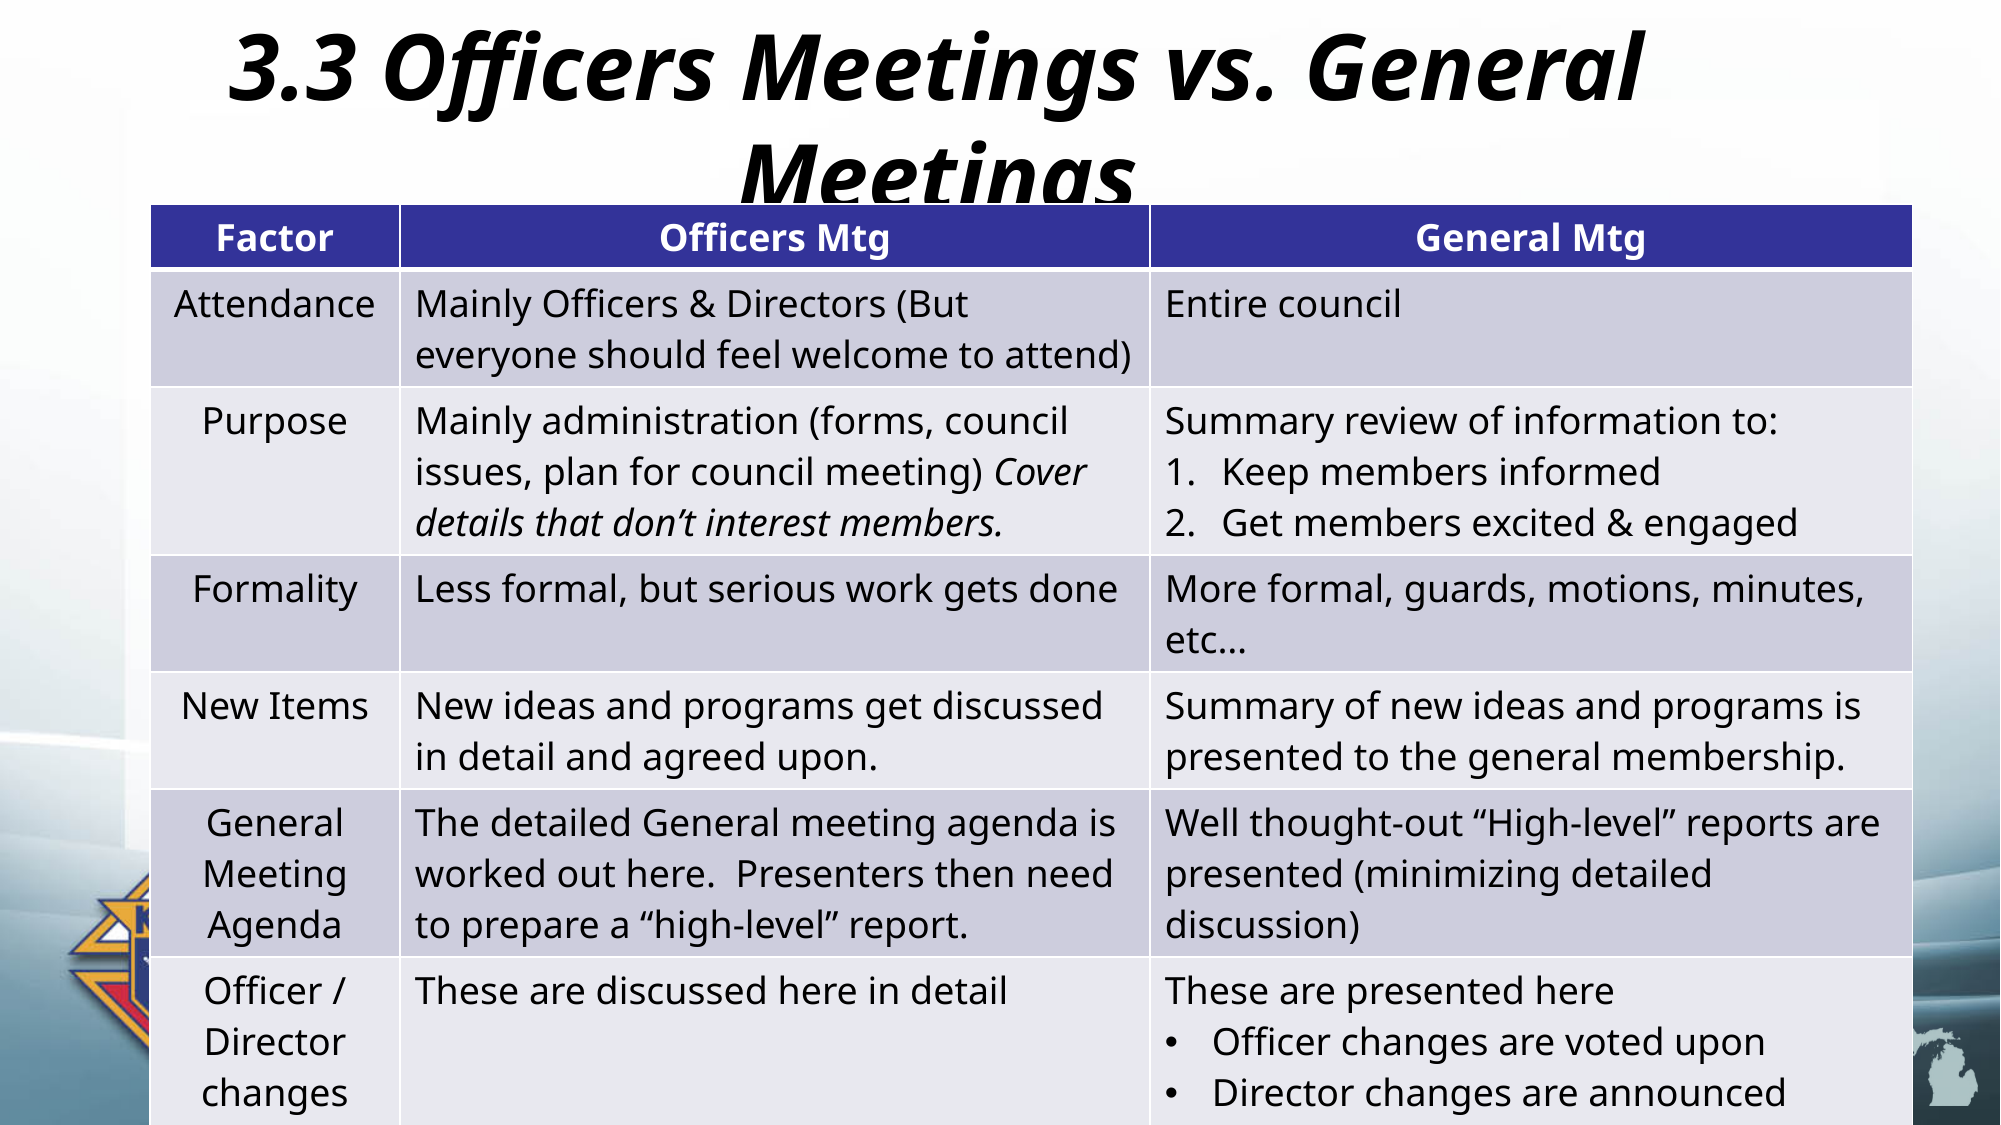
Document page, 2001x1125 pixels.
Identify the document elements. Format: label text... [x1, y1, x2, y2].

table_cell Summary review of information to: Keep members informed Get members excited & engaged [1151, 388, 1912, 554]
table_cell Officer / Director changes [151, 958, 399, 1125]
table_cell Purpose [151, 388, 399, 554]
table_cell Less formal, but serious work gets done [401, 556, 1149, 671]
title 3.3 Officers Meetings vs. General Meetings [87, 24, 1788, 213]
table_cell Mainly Officers & Directors (But everyone should feel welcome to attend) [401, 272, 1149, 386]
table_cell New Items [151, 673, 399, 788]
table_cell These are discussed here in detail [401, 958, 1149, 1125]
table_cell Formality [151, 556, 399, 671]
table_cell General Meeting Agenda [151, 790, 399, 956]
table_cell Mainly administration (forms, council issues, plan for council meeting) Cover details that don’t interest members. [401, 388, 1149, 554]
table_cell Summary of new ideas and programs is presented to the general membership. [1151, 673, 1912, 788]
table_cell These are presented here Officer changes are voted upon Director changes are announced [1151, 958, 1912, 1125]
table_cell The detailed General meeting agenda is worked out here. Presenters then need to prepare a “high-level” report. [401, 790, 1149, 956]
picture [1474, 1026, 1550, 1101]
table_header Factor [151, 205, 399, 267]
table_cell Entire council [1151, 272, 1912, 386]
picture [0, 0, 2000, 1125]
table_cell Attendance [151, 272, 399, 386]
table_cell More formal, guards, motions, minutes, etc… [1151, 556, 1912, 671]
table_header Officers Mtg [401, 205, 1149, 267]
table_cell New ideas and programs get discussed in detail and agreed upon. [401, 673, 1149, 788]
table_header General Mtg [1151, 205, 1912, 267]
table_cell Well thought-out “High-level” reports are presented (minimizing detailed discussion) [1151, 790, 1912, 956]
